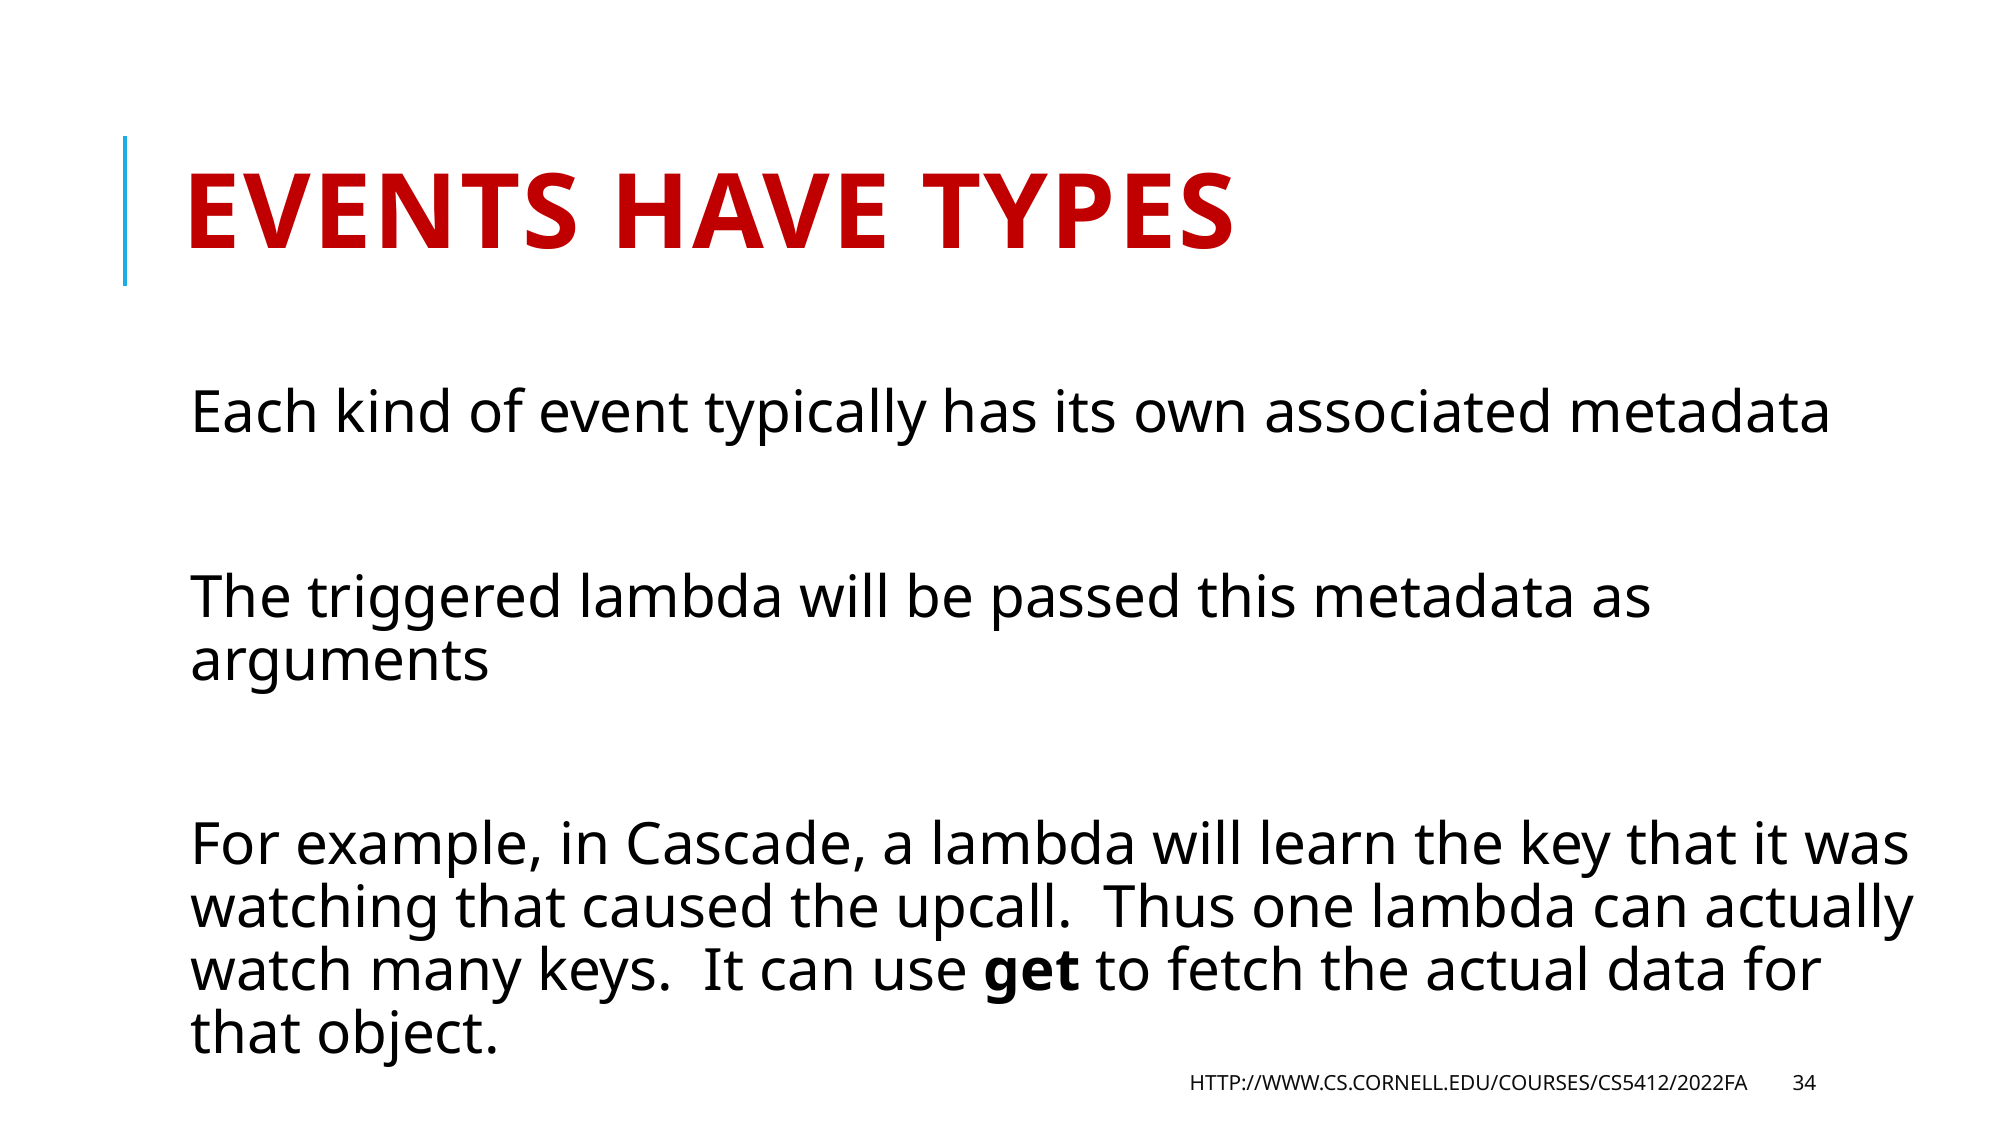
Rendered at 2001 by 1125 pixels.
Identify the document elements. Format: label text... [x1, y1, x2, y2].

list Each kind of event typically has its own associated metadata The triggered lambda will be passed this metadata as arguments For example, in Cascade, a lambda will learn the key that it was watching that caused the upcall. Thus one lambda can actually watch many keys. It can use get to fetch the actual data for that object. [168, 375, 1938, 1035]
title Events have types [168, 96, 1938, 342]
slide_number 34 [1777, 1061, 1938, 1107]
footer http://www.cs.cornell.edu/courses/cs5412/2022fa [794, 1061, 1763, 1107]
